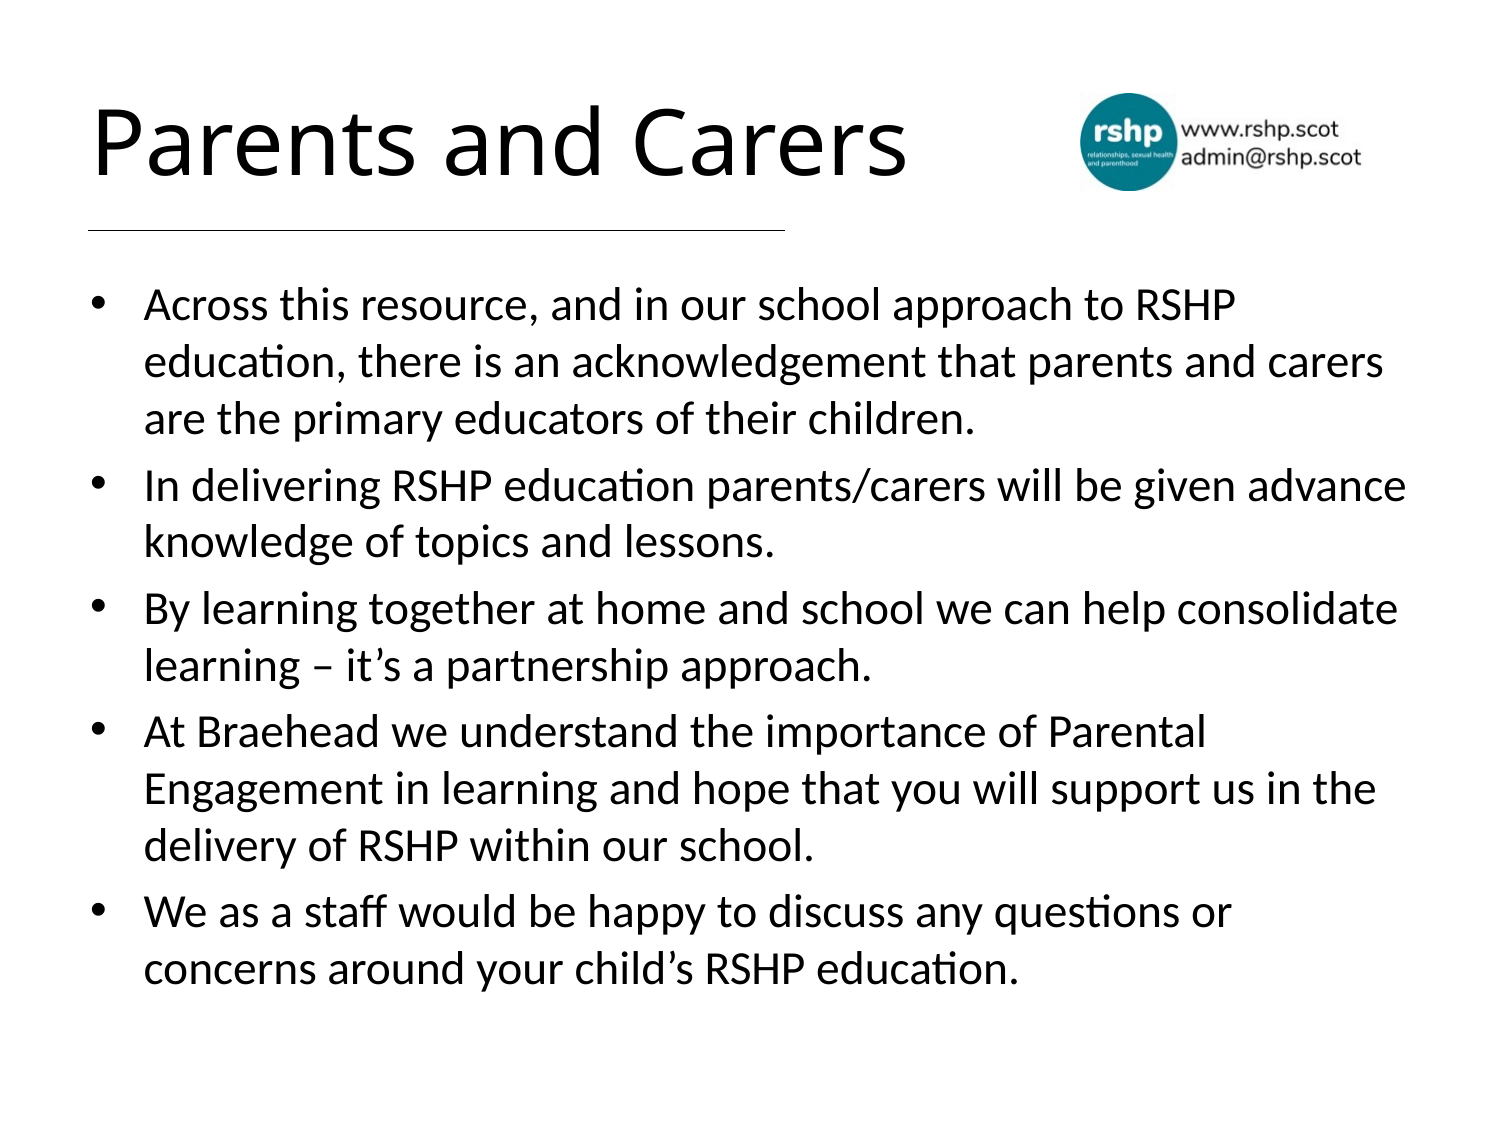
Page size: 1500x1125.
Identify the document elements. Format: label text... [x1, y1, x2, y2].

list Across this resource, and in our school approach to RSHP education, there is an acknowledgement that parents and carers are the primary educators of their children. In delivering RSHP education parents/carers will be given advance knowledge of topics and lessons. By learning together at home and school we can help consolidate learning – it’s a partnership approach. At Braehead we understand the importance of Parental Engagement in learning and hope that you will support us in the delivery of RSHP within our school. We as a staff would be happy to discuss any questions or concerns around your child’s RSHP education. [75, 262, 1425, 1005]
title Parents and Carers [75, 45, 1425, 233]
picture [1080, 93, 1364, 191]
